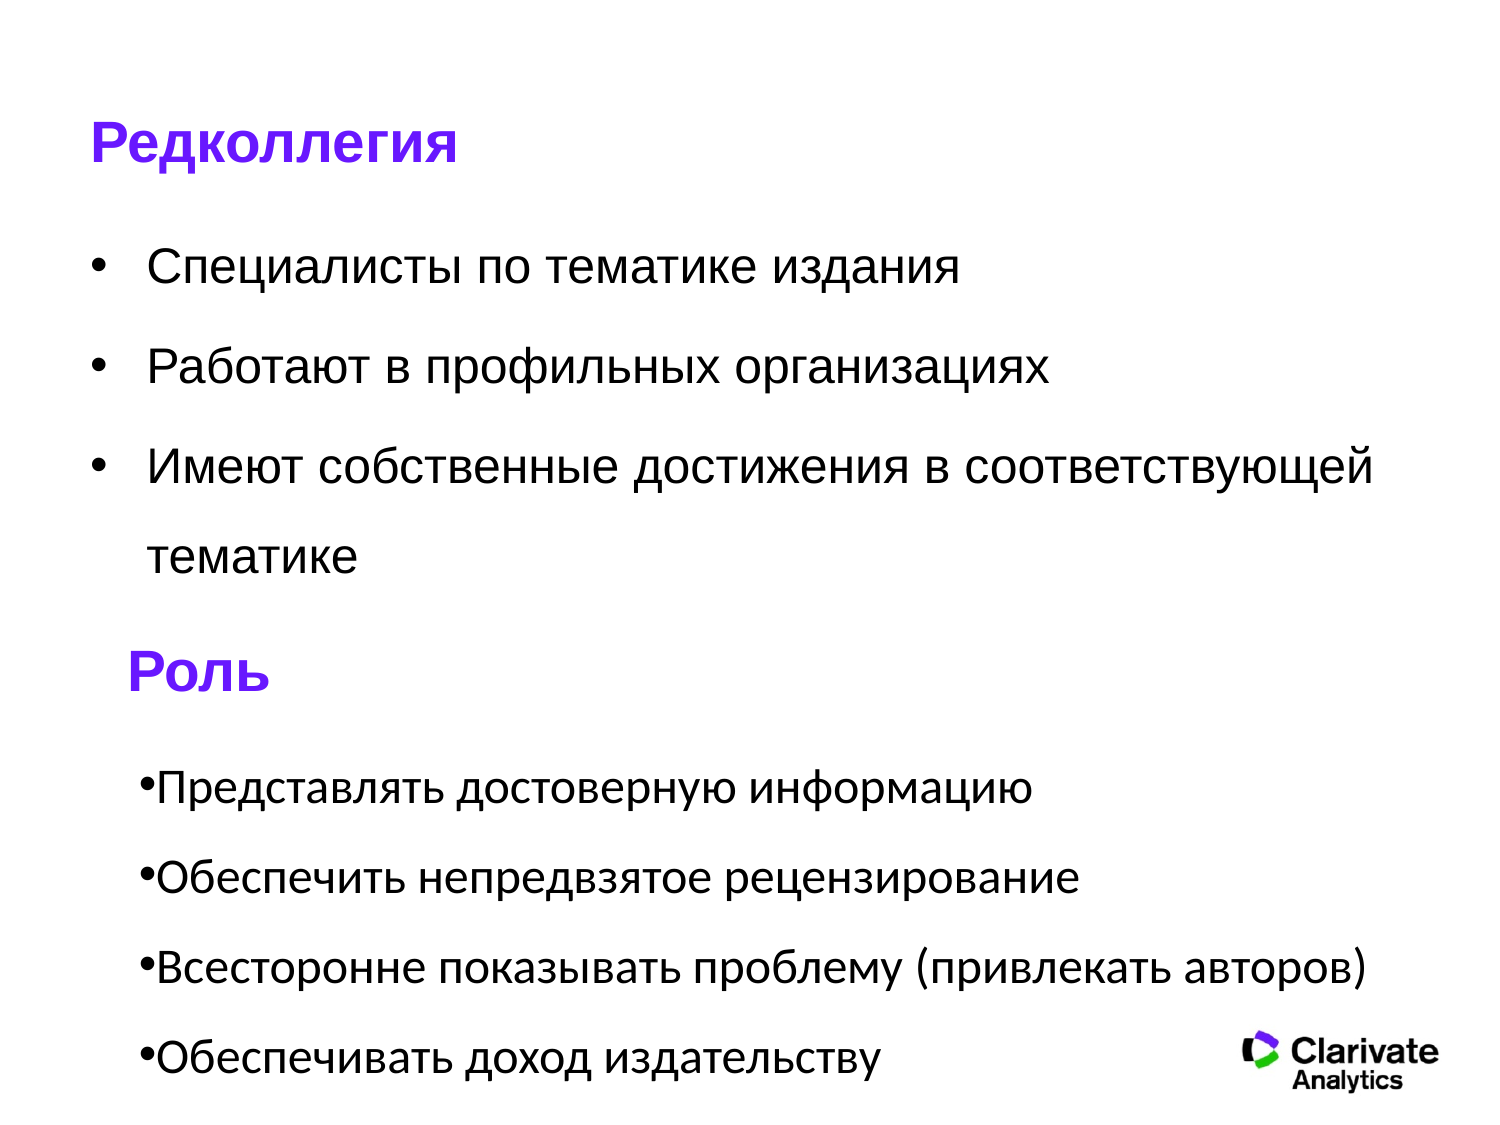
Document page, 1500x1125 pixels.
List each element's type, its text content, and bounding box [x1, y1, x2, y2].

picture [1222, 1011, 1458, 1113]
list Специалисты по тематике издания Работают в профильных организациях Имеют собственные достижения в соответствующей тематике [75, 196, 1425, 864]
text_box Роль [112, 574, 1463, 762]
text_box Представлять достоверную информацию Обеспечить непредвзятое рецензирование Всесторонне показывать проблему (привлекать авторов) Обеспечивать доход издательству [123, 715, 1500, 1091]
title Редколлегия [75, 45, 1425, 196]
